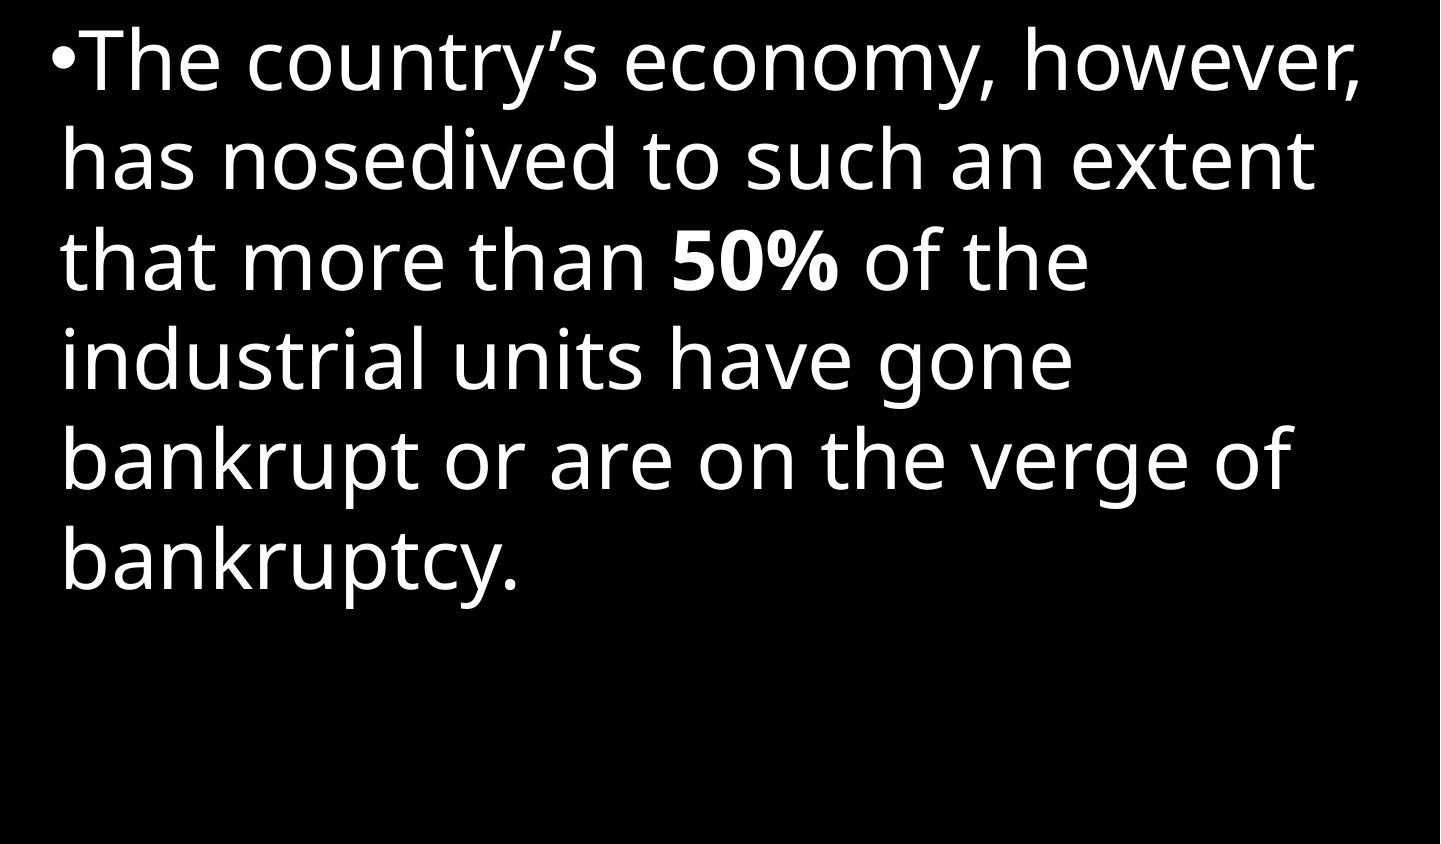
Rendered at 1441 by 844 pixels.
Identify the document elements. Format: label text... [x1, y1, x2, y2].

subtitle The country’s economy, however, has nosedived to such an extent that more than 50% of the industrial units have gone bankrupt or are on the verge of bankruptcy. [36, 0, 1393, 844]
